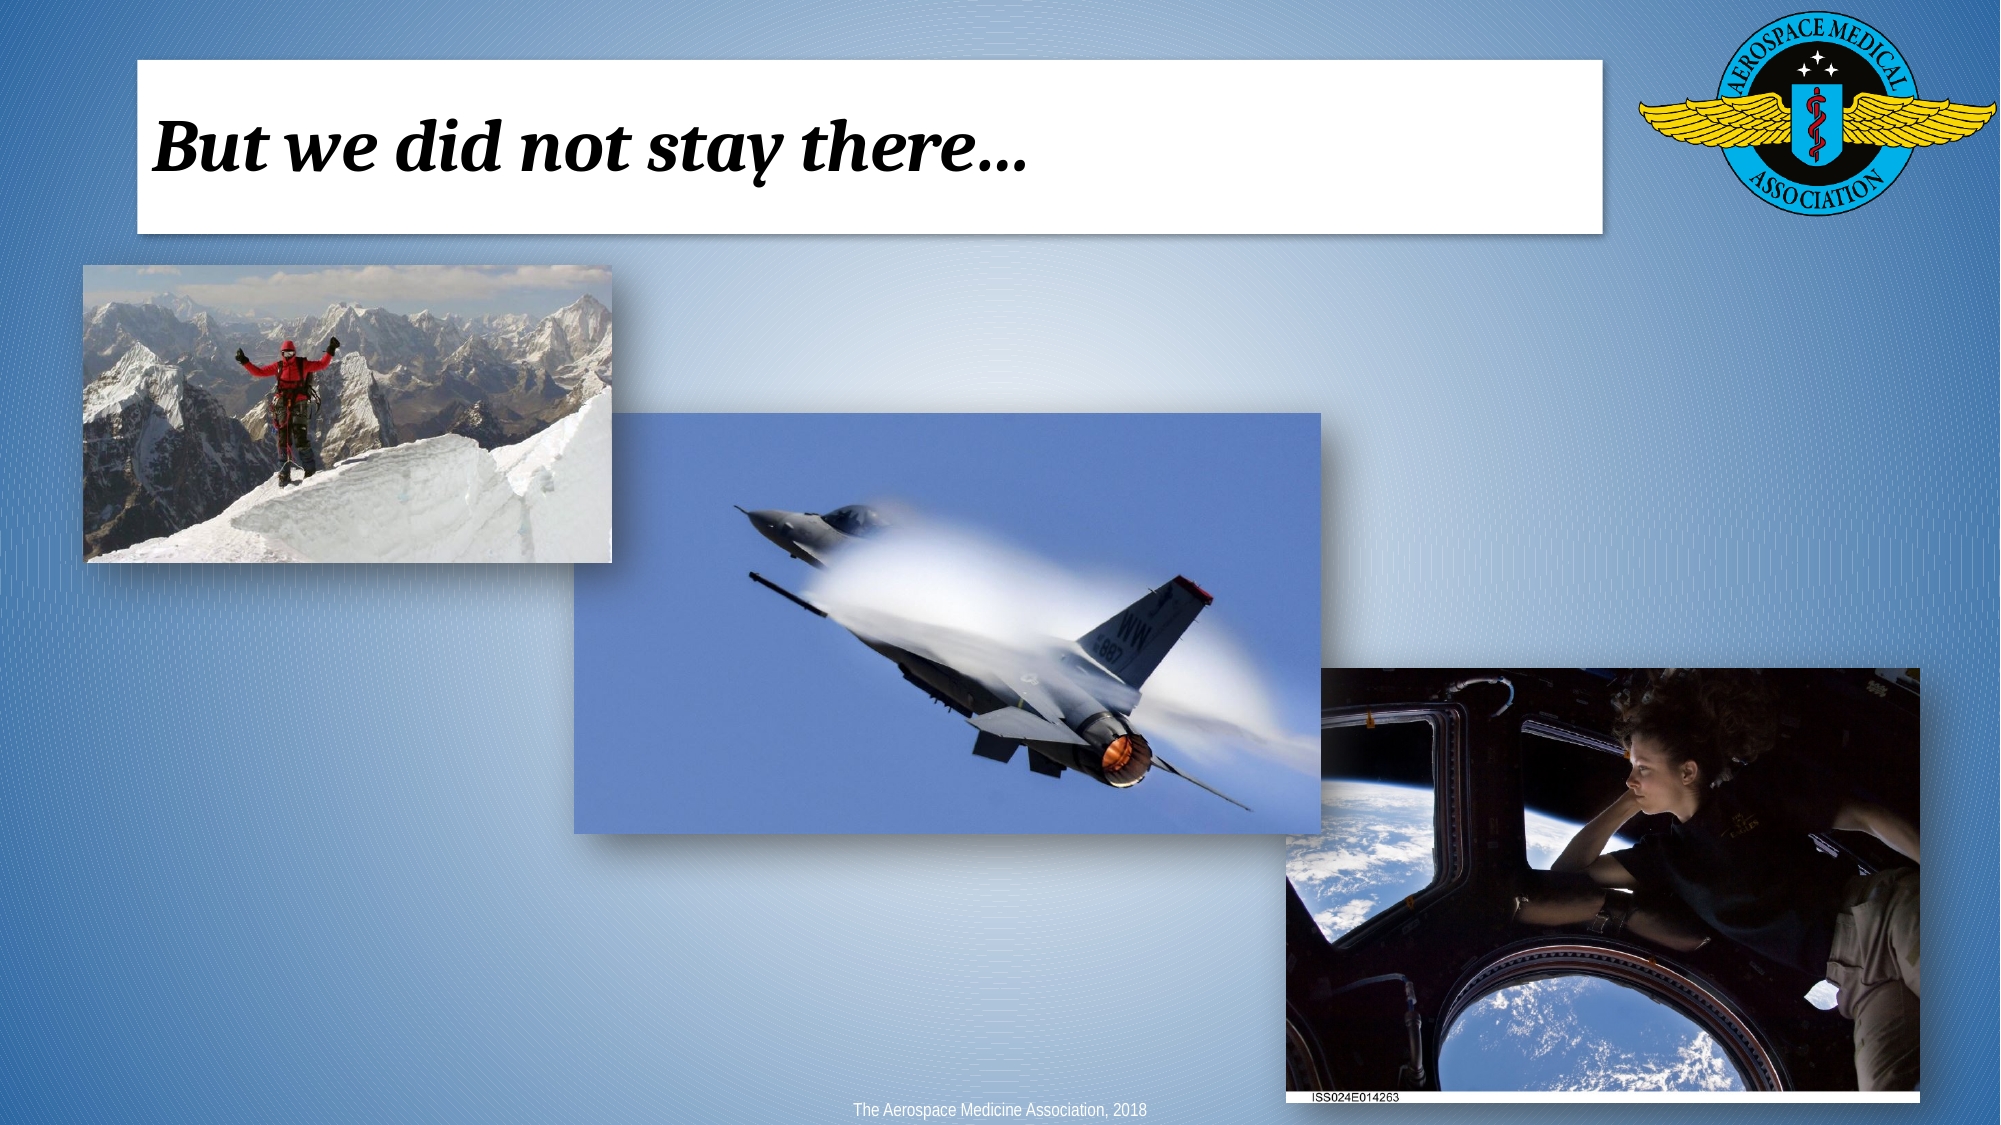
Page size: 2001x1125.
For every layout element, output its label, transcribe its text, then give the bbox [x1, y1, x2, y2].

title But we did not stay there… [137, 59, 1603, 234]
picture [83, 265, 1321, 834]
picture [1635, 6, 2000, 221]
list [1286, 668, 1920, 1103]
